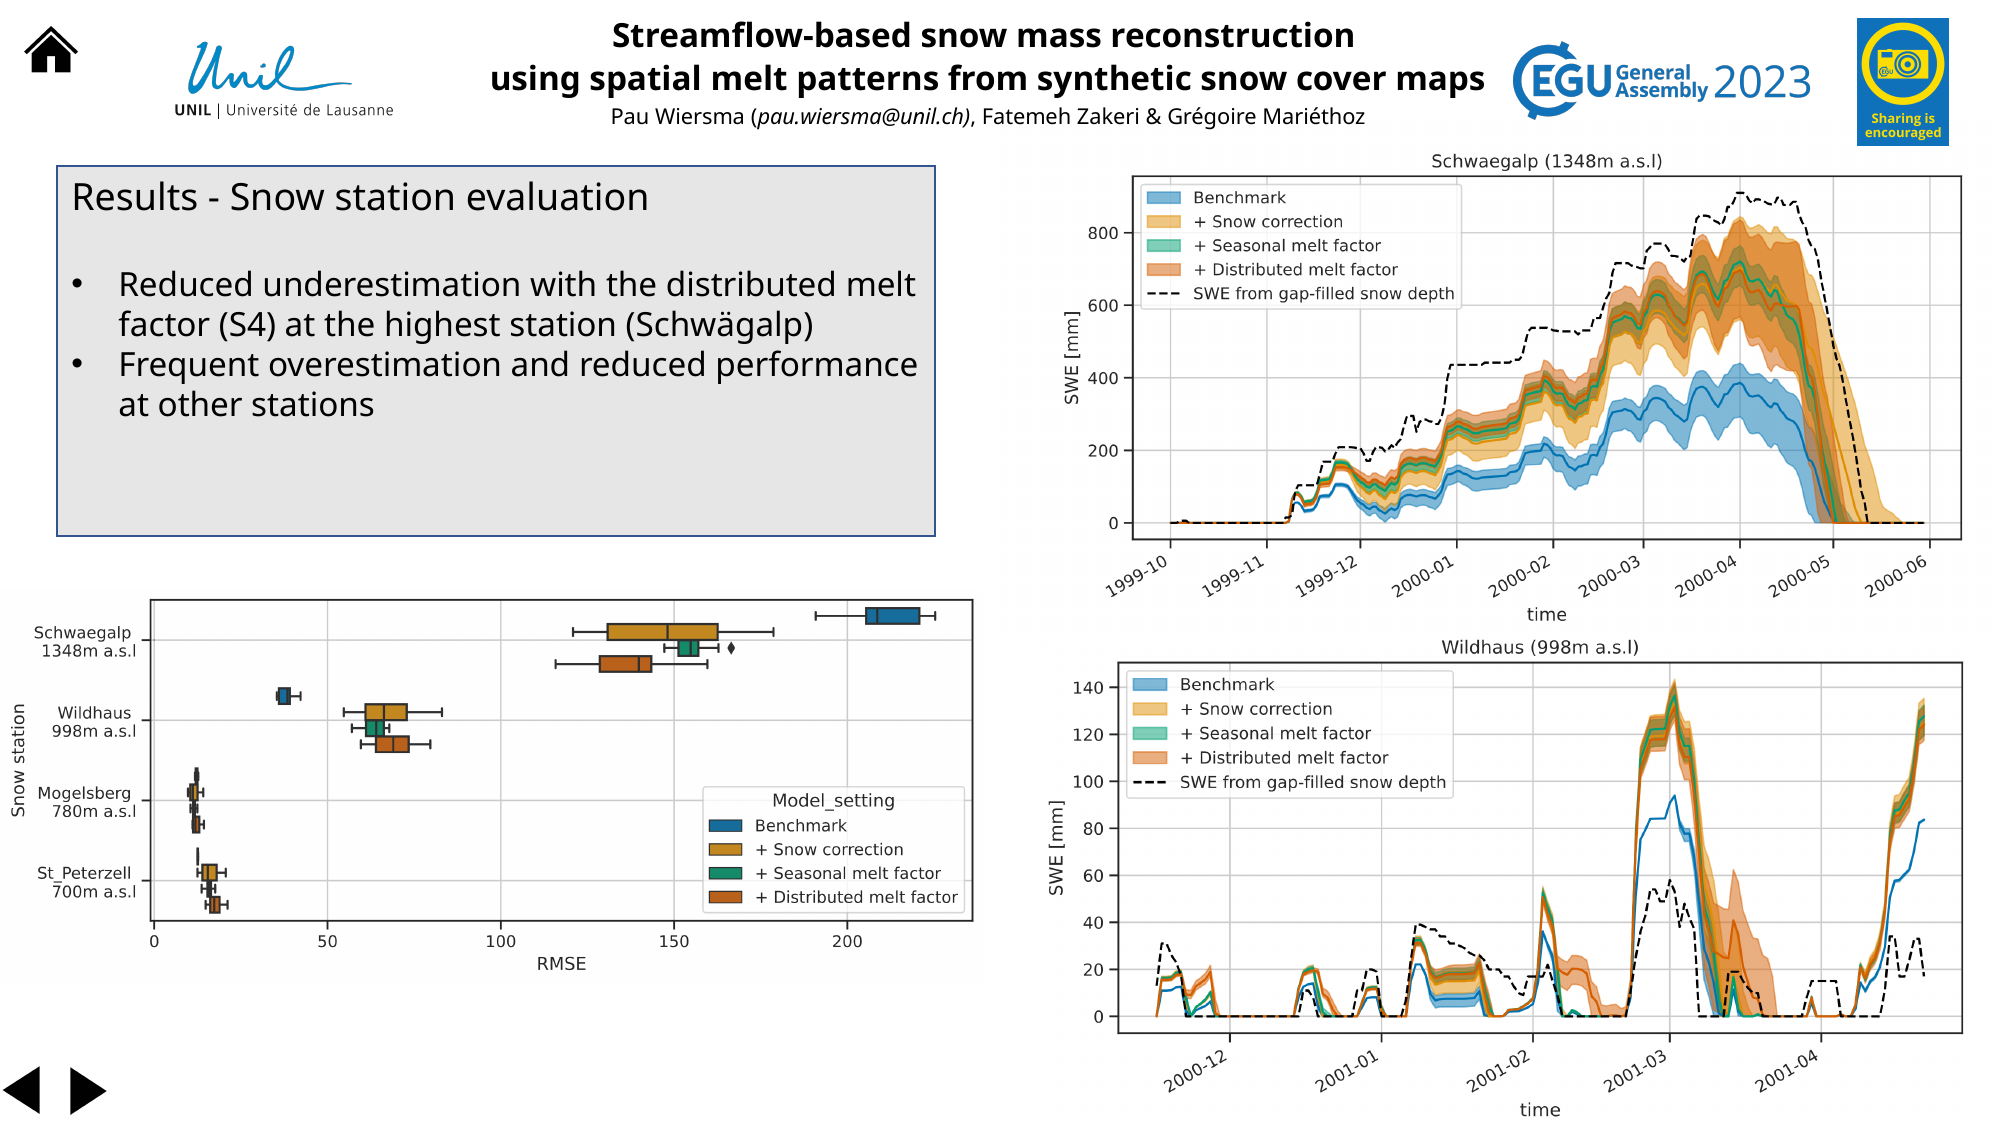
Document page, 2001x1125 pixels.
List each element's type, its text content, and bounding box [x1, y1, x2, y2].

picture [0, 1059, 52, 1121]
picture [58, 1060, 119, 1122]
text_box Results - Snow station evaluation Reduced underestimation with the distributed melt factor (S4) at the highest station (Schwägalp) Frequent overestimation and reduced performance at other stations [56, 165, 936, 537]
picture [0, 589, 983, 984]
picture [20, 18, 82, 80]
picture [999, 111, 2000, 1121]
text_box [172, 4, 1949, 164]
